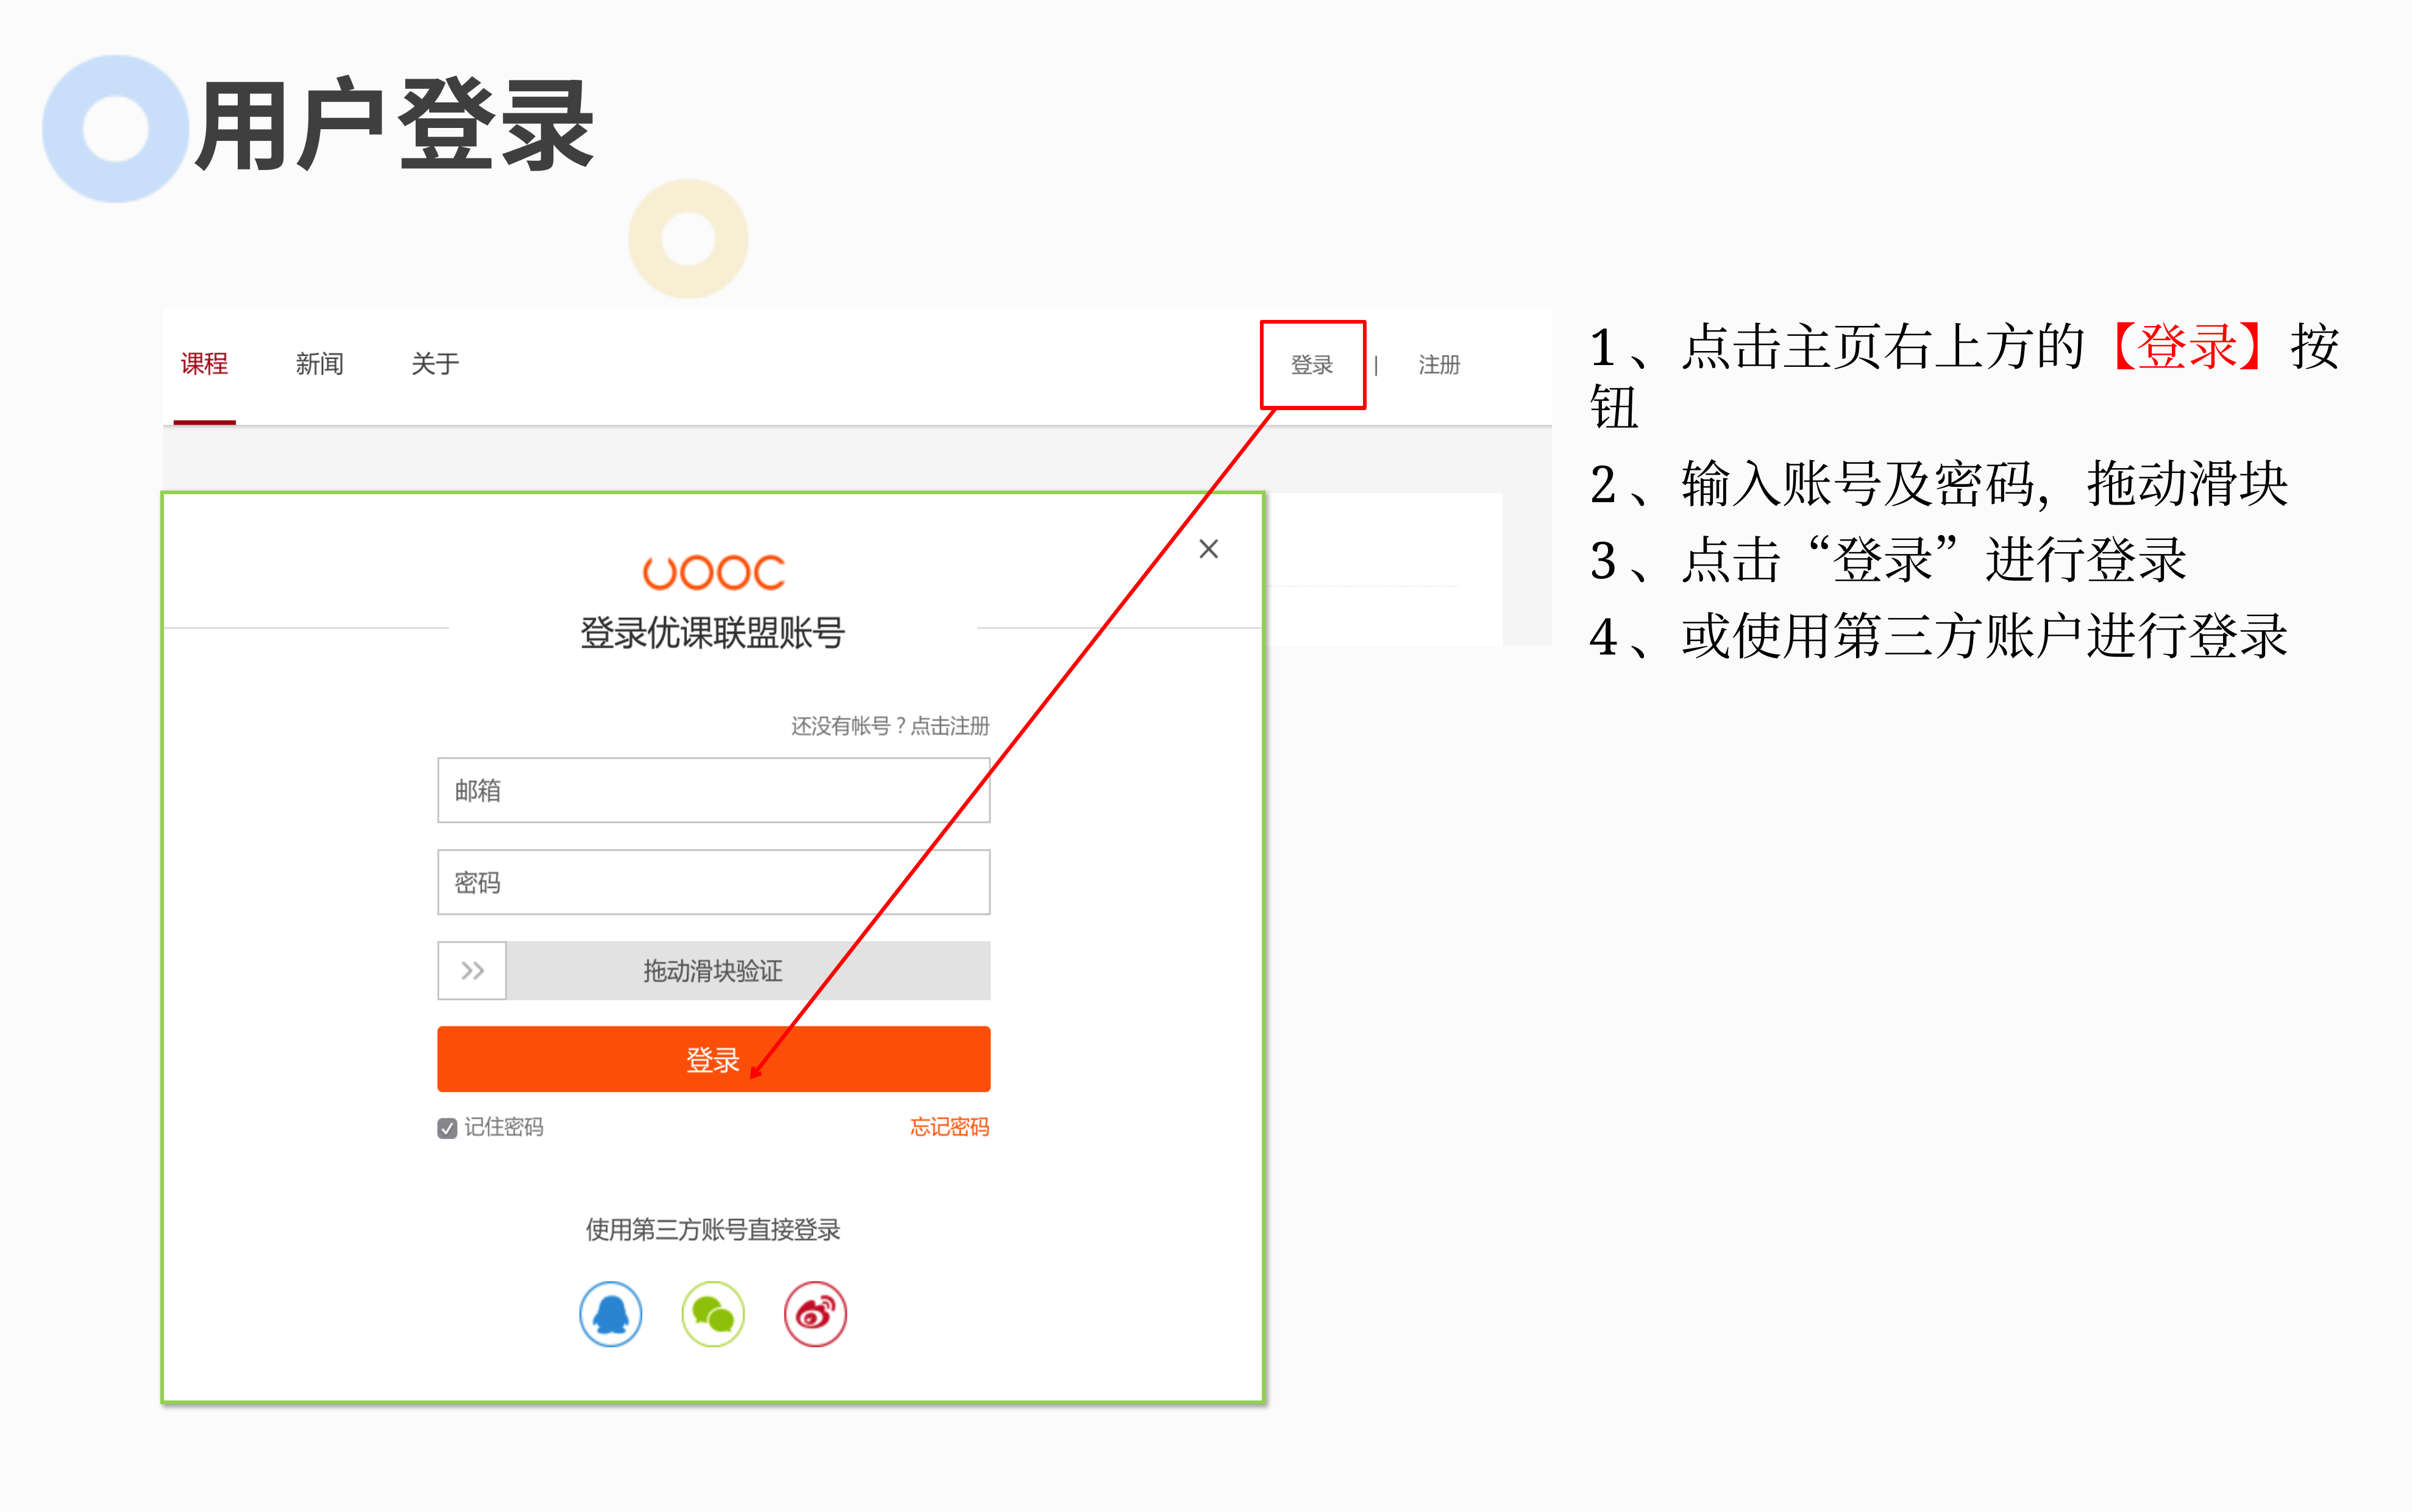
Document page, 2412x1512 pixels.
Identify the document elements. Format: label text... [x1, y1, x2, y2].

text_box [750, 407, 1276, 1080]
picture [163, 122, 1552, 1401]
text_box 用户登录 [285, 55, 713, 187]
text_box 1、点击主页右上方的【登录】按钮 2、输入账号及密码，拖动滑块 3、点击“登录”进行登录 4、或使用第三方账户进行登录 [1580, 310, 2387, 738]
picture [0, 0, 282, 256]
